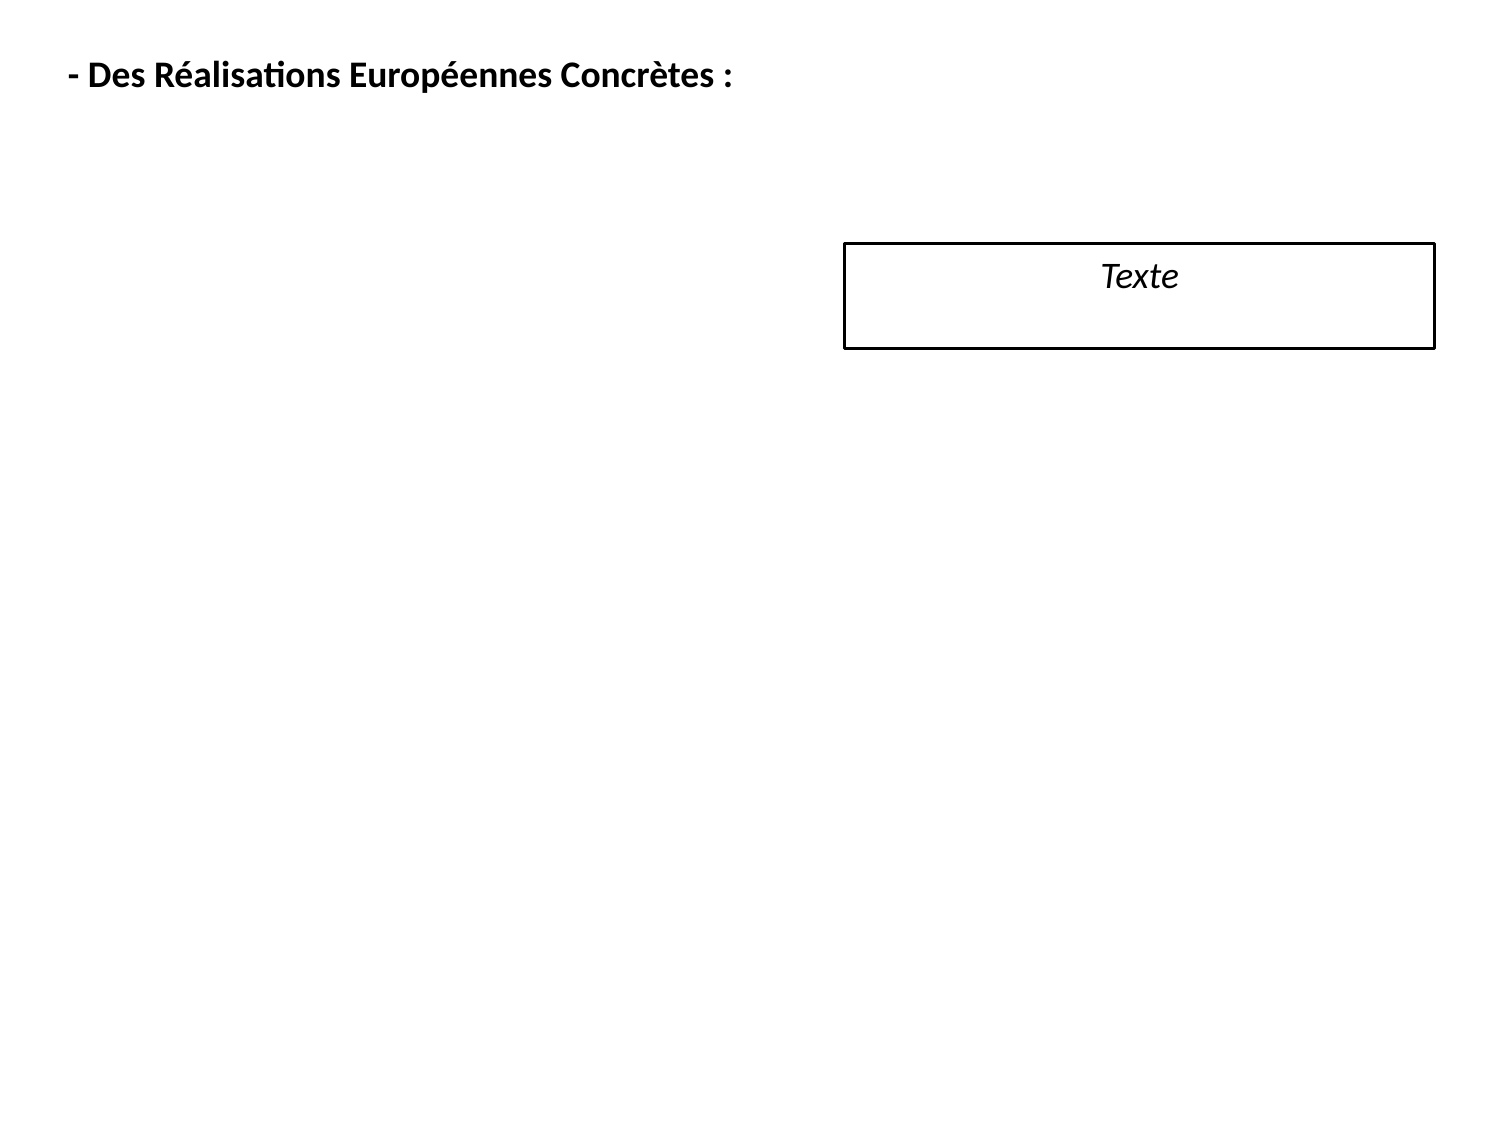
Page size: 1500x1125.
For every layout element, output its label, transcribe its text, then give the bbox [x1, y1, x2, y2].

text_box - Des Réalisations Européennes Concrètes : [53, 42, 1388, 103]
text_box Texte [844, 243, 1435, 349]
